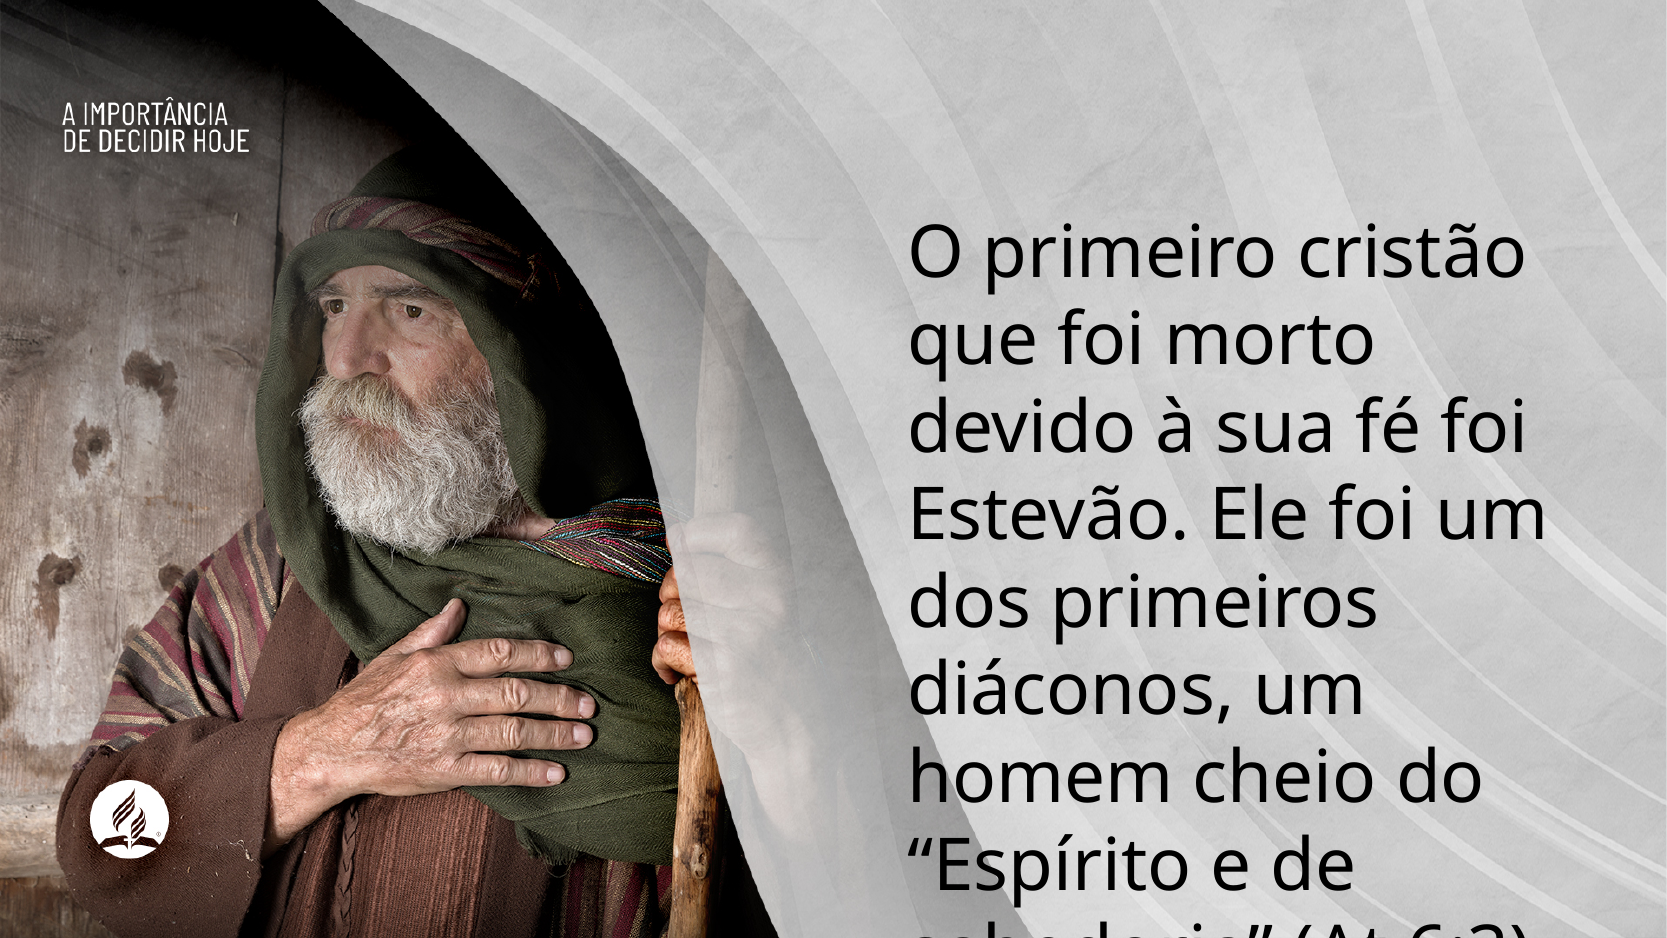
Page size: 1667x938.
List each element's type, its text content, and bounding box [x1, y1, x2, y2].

text_box O primeiro cristão que foi morto devido à sua fé foi Estevão. Ele foi um dos primeiros diáconos, um homem cheio do “Espírito e de sabedoria” (At 6:3). [892, 197, 1625, 938]
picture [0, 0, 1667, 938]
